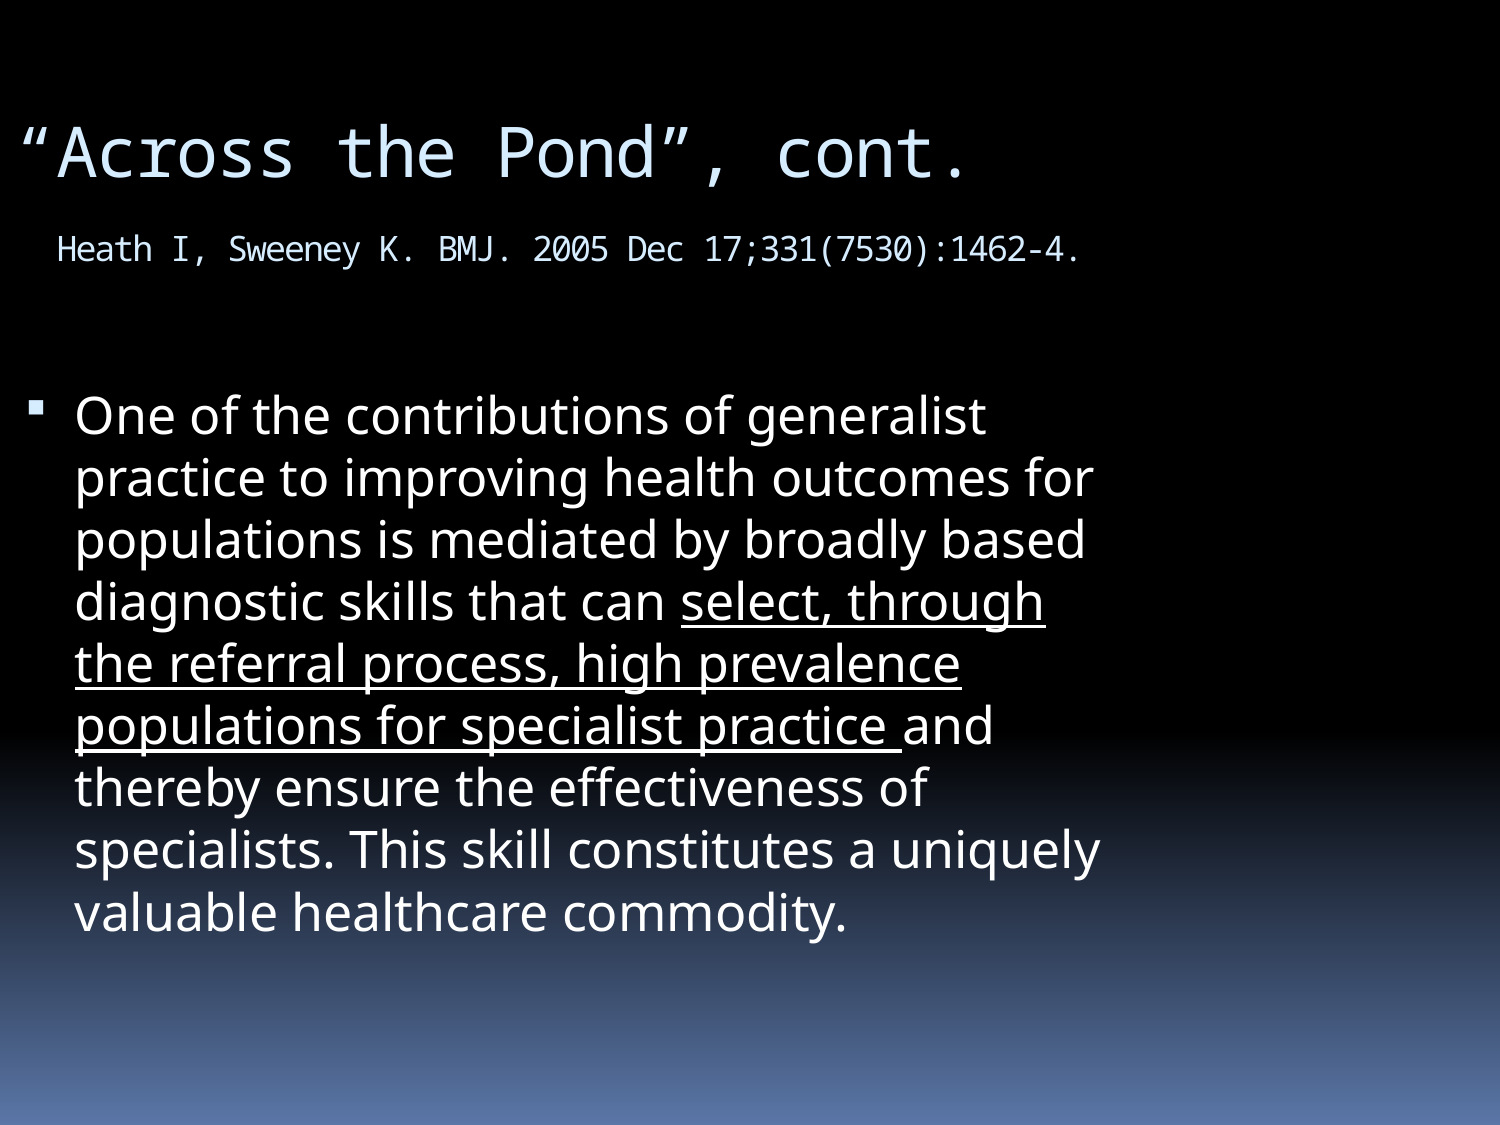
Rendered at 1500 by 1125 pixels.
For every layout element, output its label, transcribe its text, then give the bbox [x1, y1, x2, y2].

title “Across the Pond”, cont. Heath I, Sweeney K. BMJ. 2005 Dec 17;331(7530):1462-4. [0, 99, 1100, 288]
list One of the contributions of generalist practice to improving health outcomes for populations is mediated by broadly based diagnostic skills that can select, through the referral process, high prevalence populations for specialist practice and thereby ensure the effectiveness of specialists. This skill constitutes a uniquely valuable healthcare commodity. [0, 375, 1125, 1000]
